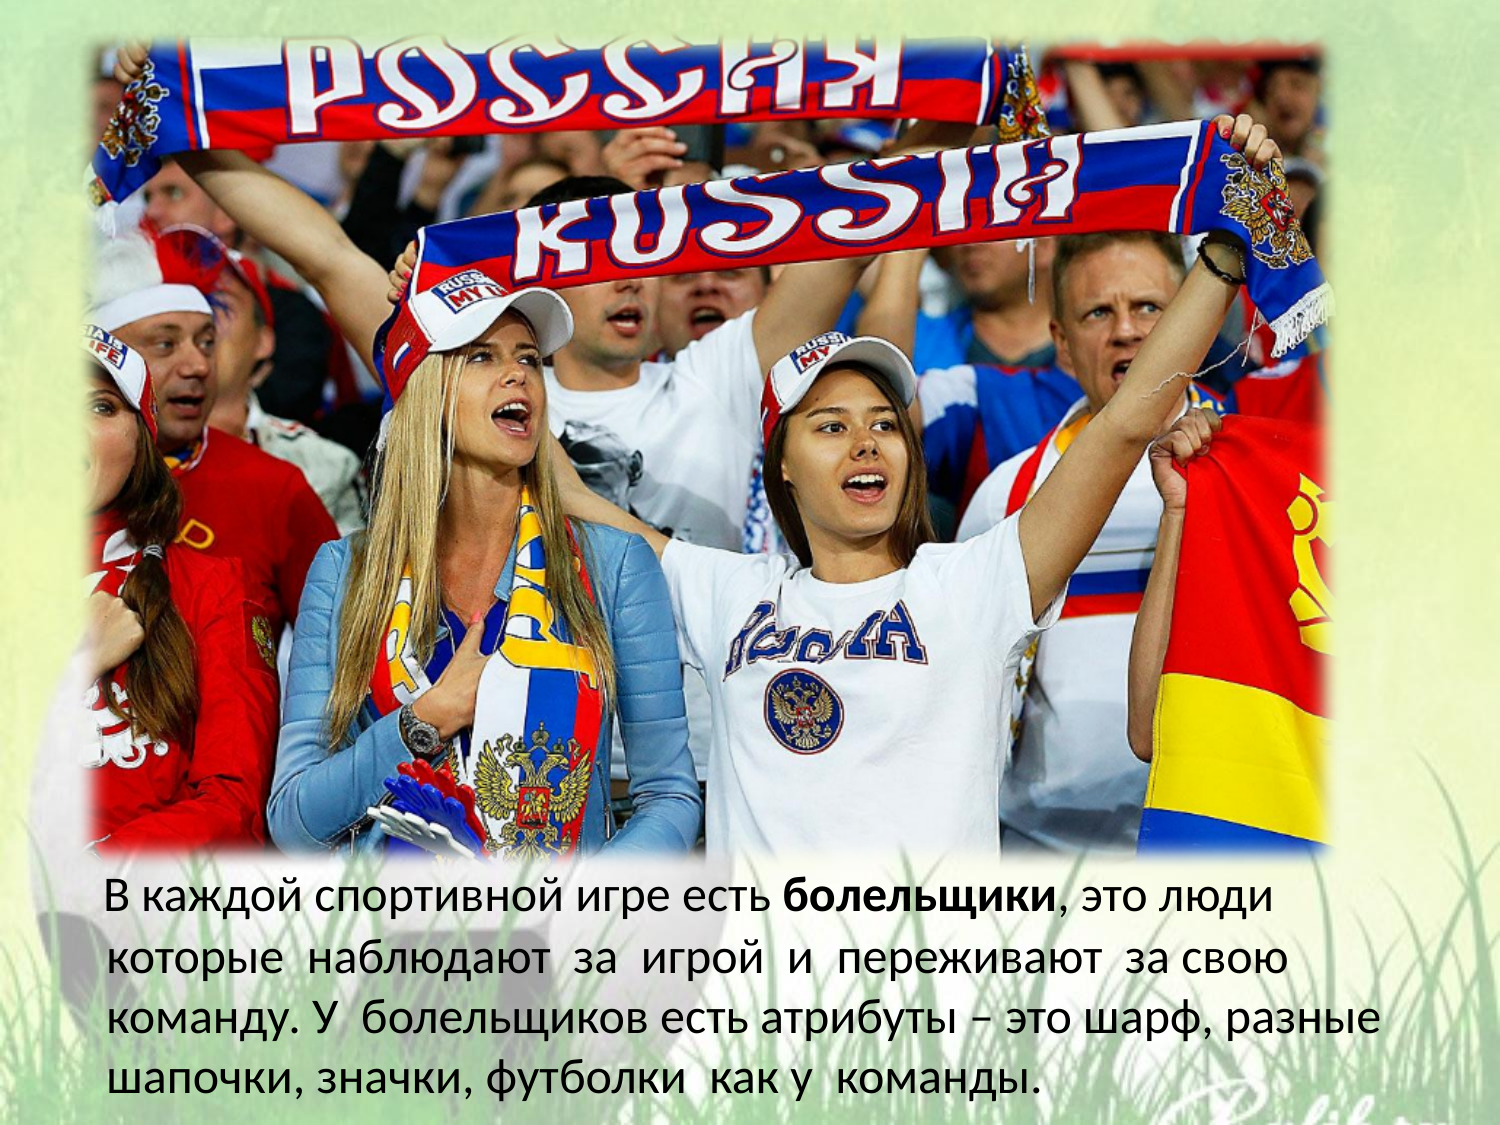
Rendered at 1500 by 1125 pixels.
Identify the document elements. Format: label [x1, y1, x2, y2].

picture [76, 30, 1341, 870]
list [0, 0, 1500, 1125]
